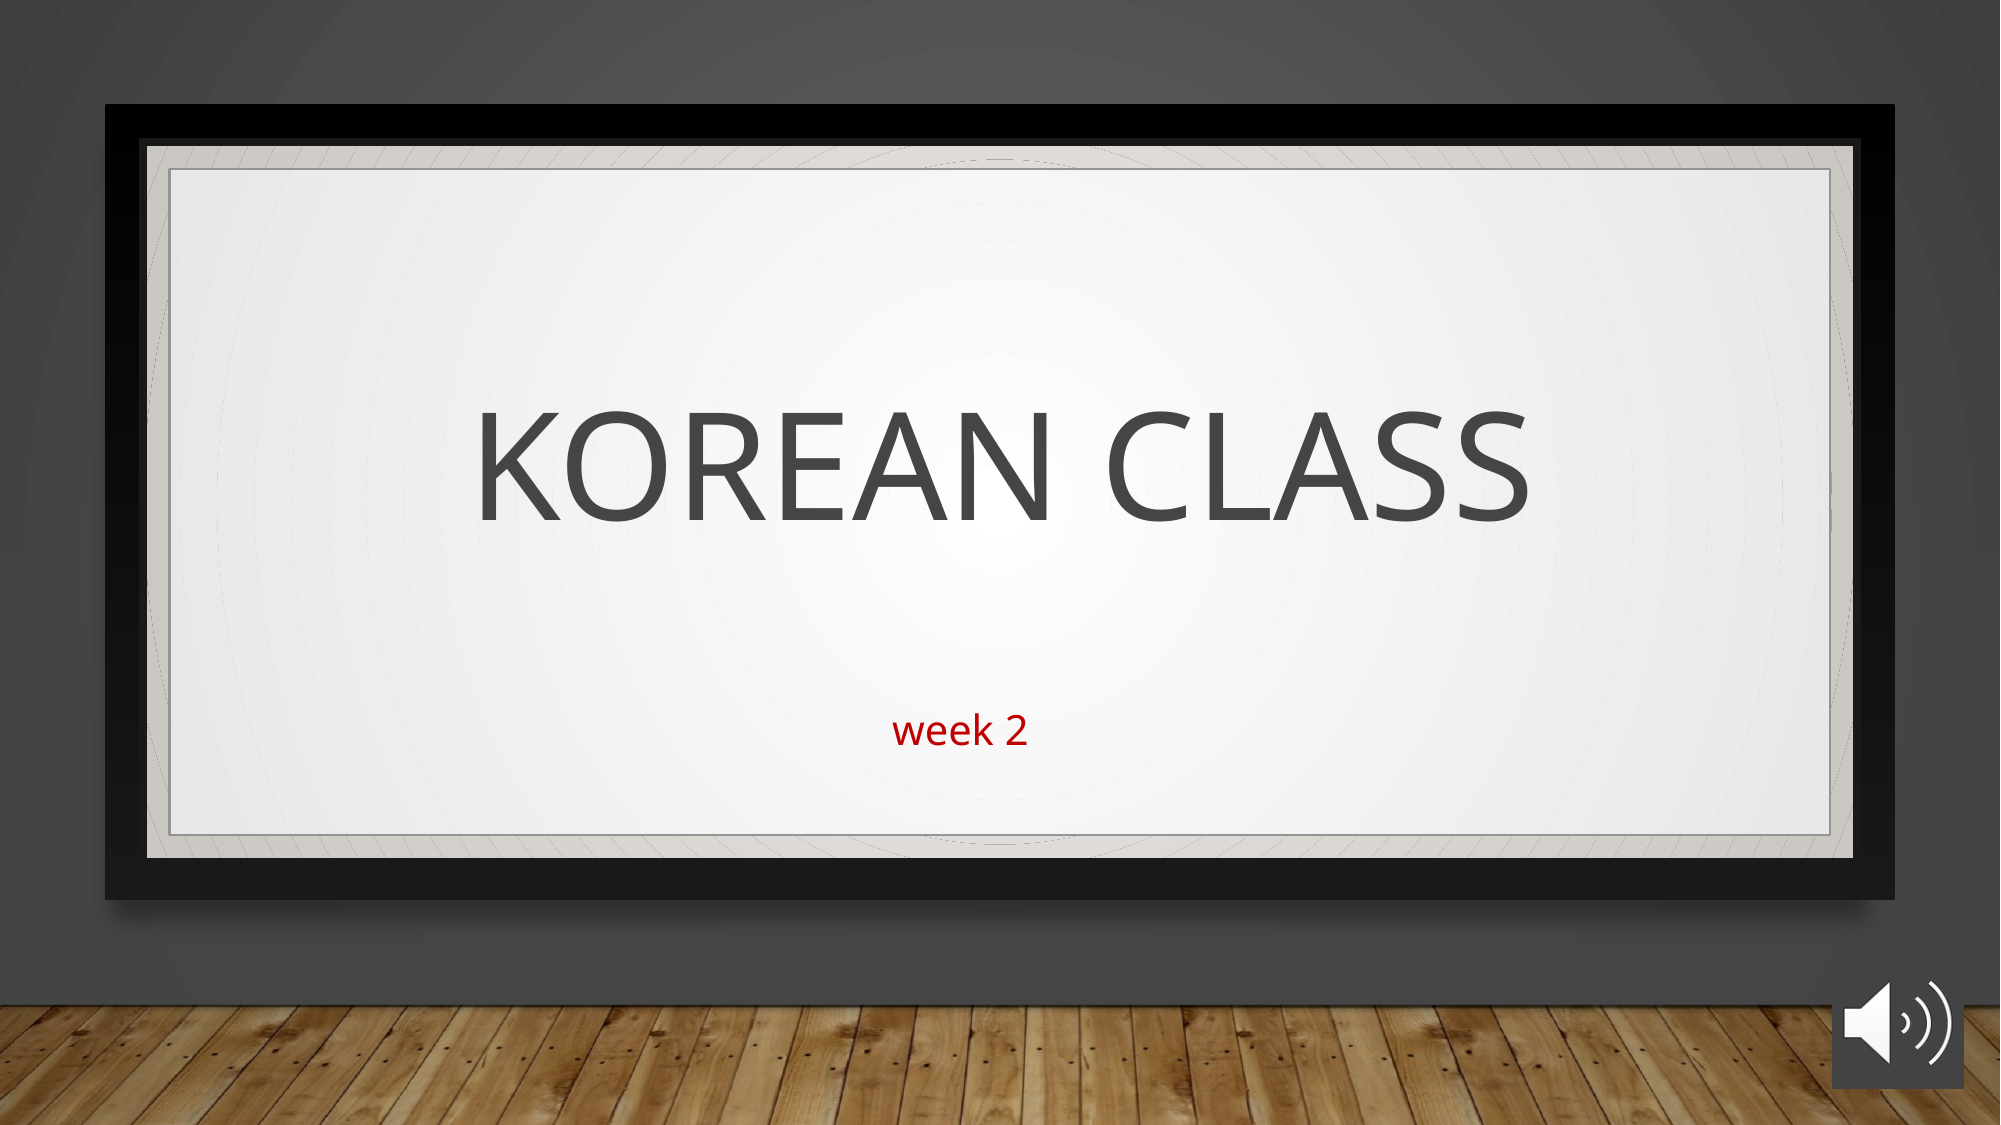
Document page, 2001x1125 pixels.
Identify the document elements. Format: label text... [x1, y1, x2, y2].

text_box [0, 0, 2000, 330]
text_box [168, 168, 1831, 836]
text_box [105, 104, 1895, 900]
text_box week 2 [867, 696, 1275, 761]
title Korean class [255, 259, 1749, 677]
picture [0, 955, 2000, 1125]
text_box [142, 141, 1858, 863]
text_box [0, 330, 2000, 1004]
